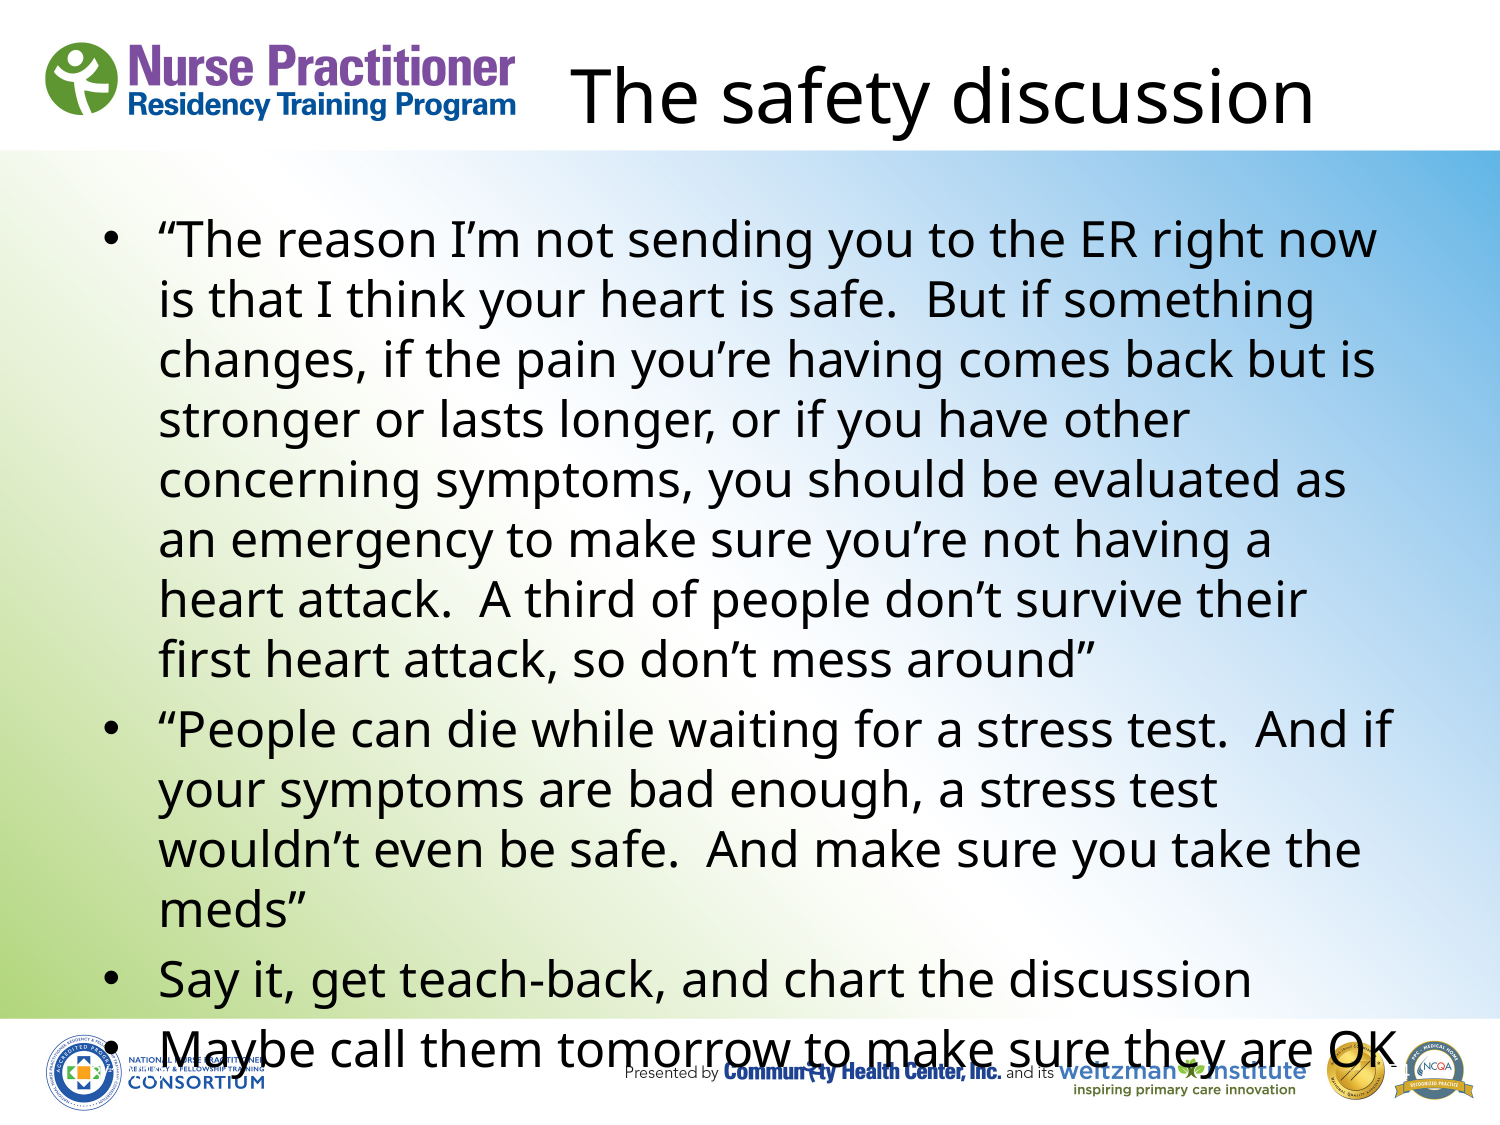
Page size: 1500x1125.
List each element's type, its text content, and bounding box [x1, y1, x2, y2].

slide_number 54 [1074, 1042, 1425, 1103]
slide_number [75, 1042, 425, 1103]
title The safety discussion [300, 0, 1500, 188]
list “The reason I’m not sending you to the ER right now is that I think your heart is safe. But if something changes, if the pain you’re having comes back but is stronger or lasts longer, or if you have other concerning symptoms, you should be evaluated as an emergency to make sure you’re not having a heart attack. A third of people don’t survive their first heart attack, so don’t mess around” “People can die while waiting for a stress test. And if your symptoms are bad enough, a stress test wouldn’t even be safe. And make sure you take the meds” Say it, get teach-back, and chart the discussion Maybe call them tomorrow to make sure they are OK [87, 200, 1425, 943]
picture [0, 0, 1500, 1125]
